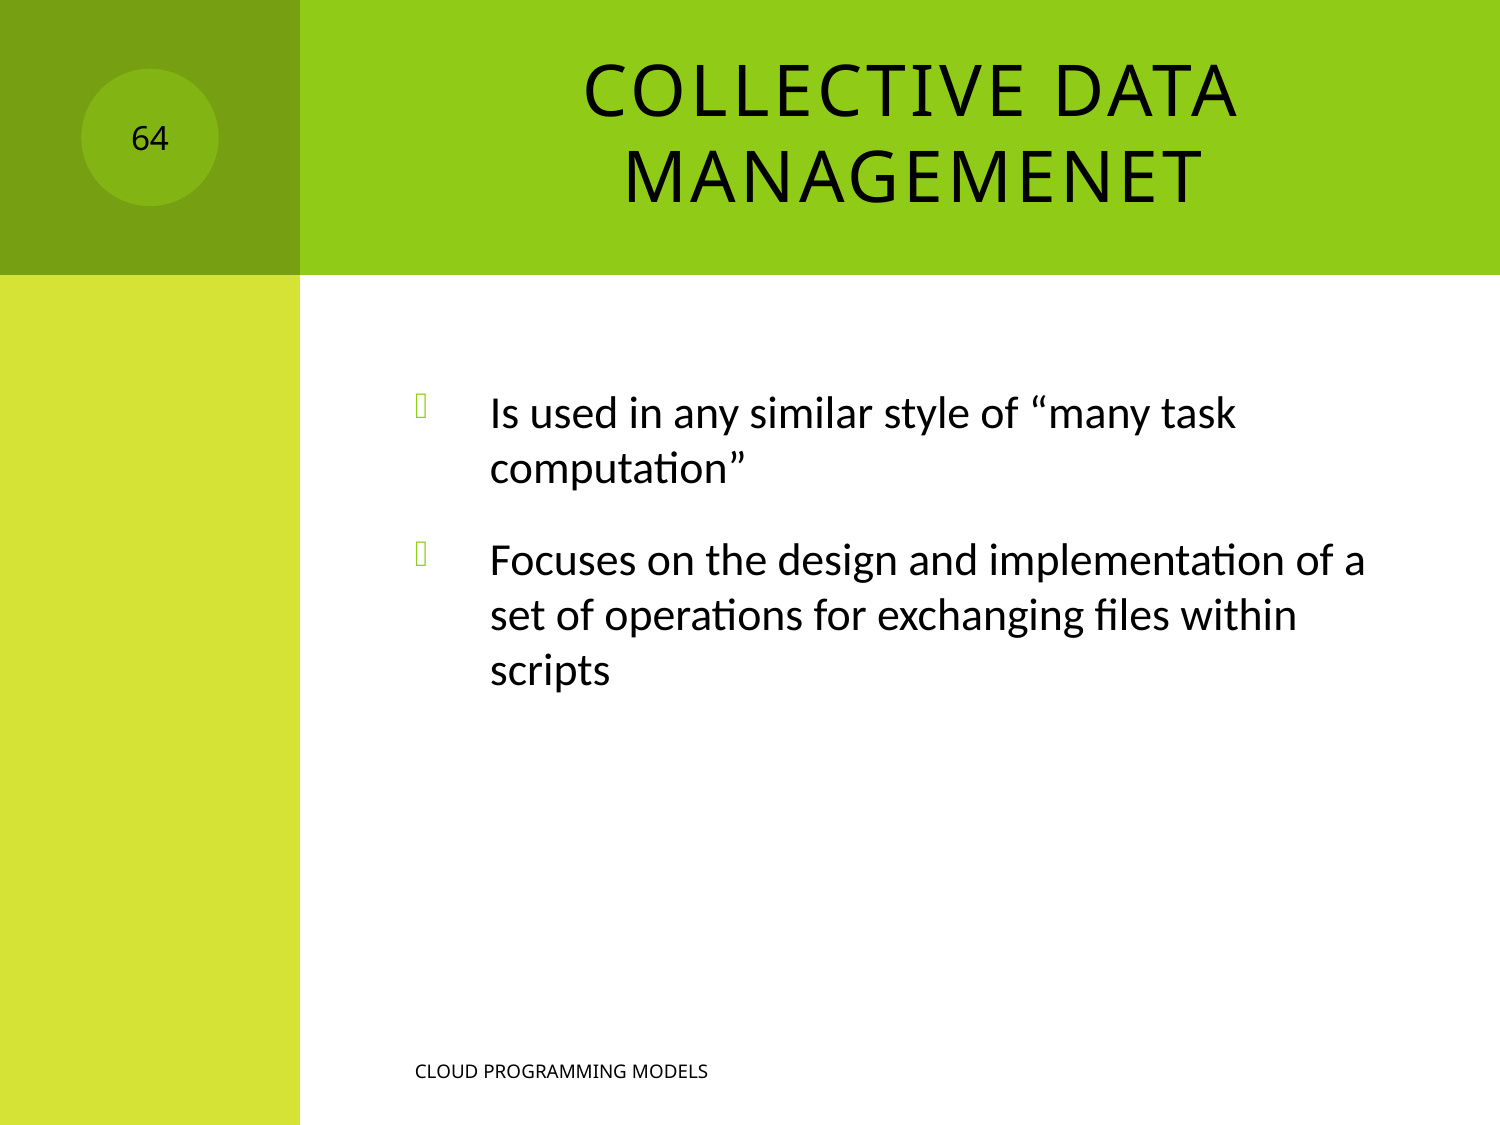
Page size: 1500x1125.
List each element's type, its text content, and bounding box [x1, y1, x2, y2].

list Is used in any similar style of “many task computation” Focuses on the design and implementation of a set of operations for exchanging files within scripts [399, 375, 1425, 1005]
slide_number 64 [87, 87, 213, 188]
title Collective data managemenet [399, 37, 1425, 225]
footer Cloud programming models [399, 1042, 875, 1103]
